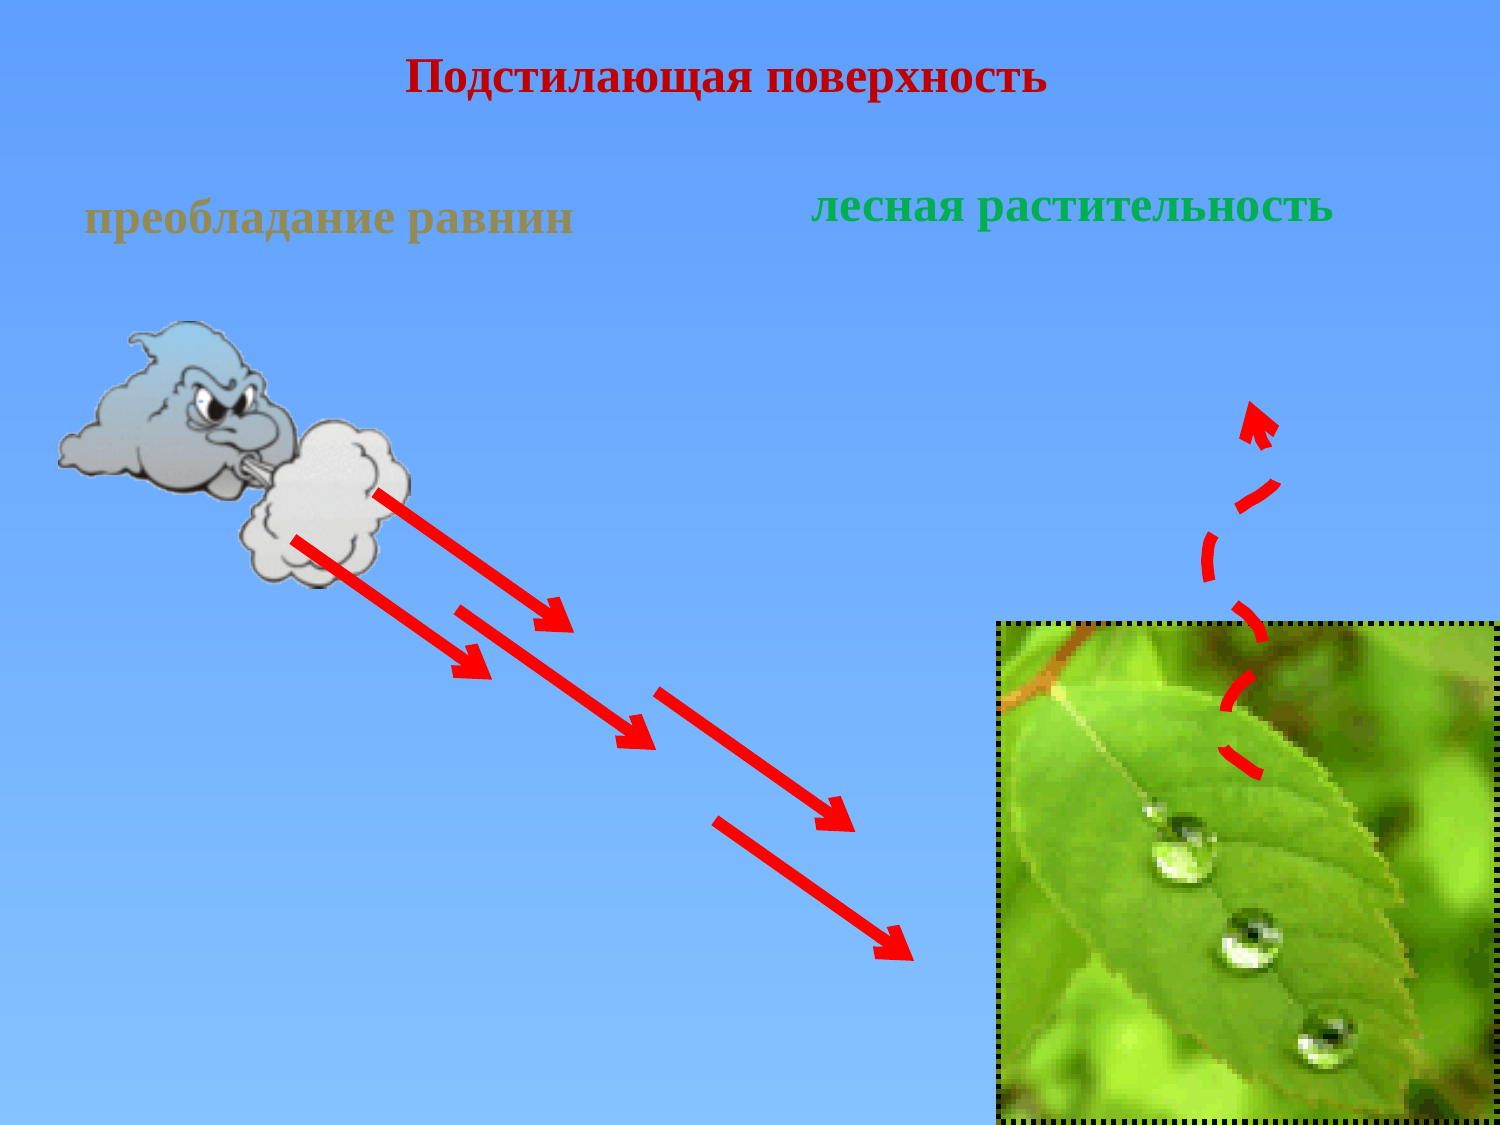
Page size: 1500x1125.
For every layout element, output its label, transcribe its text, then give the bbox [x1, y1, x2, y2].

picture [995, 620, 1500, 1125]
text_box Подстилающая поверхность [390, 35, 1063, 110]
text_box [714, 820, 915, 962]
picture [58, 320, 411, 589]
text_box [374, 491, 575, 607]
text_box [1206, 400, 1278, 619]
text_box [292, 538, 493, 680]
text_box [456, 609, 657, 751]
text_box преобладание равнин [70, 175, 612, 251]
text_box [655, 691, 856, 833]
text_box лесная растительность [796, 163, 1395, 239]
